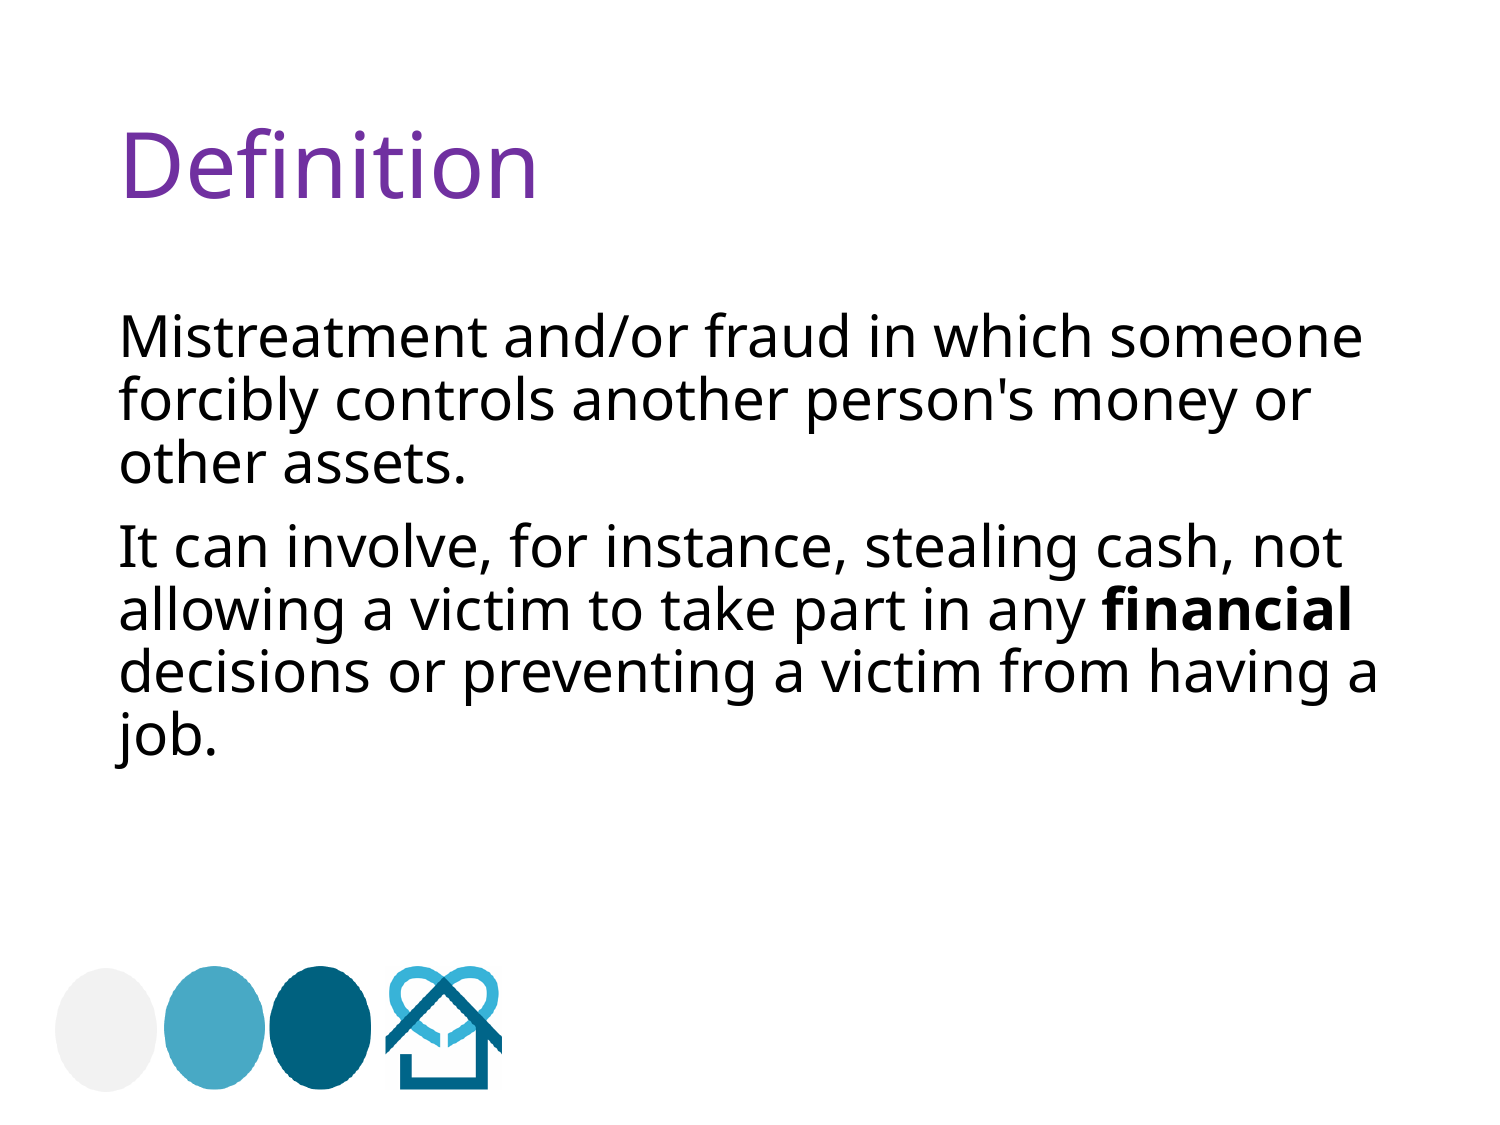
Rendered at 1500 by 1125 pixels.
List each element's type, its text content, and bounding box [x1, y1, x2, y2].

picture [31, 941, 520, 1112]
list Mistreatment and/or fraud in which someone forcibly controls another person's money or other assets. It can involve, for instance, stealing cash, not allowing a victim to take part in any financial decisions or preventing a victim from having a job. [103, 299, 1397, 1014]
title Definition [103, 59, 1397, 278]
